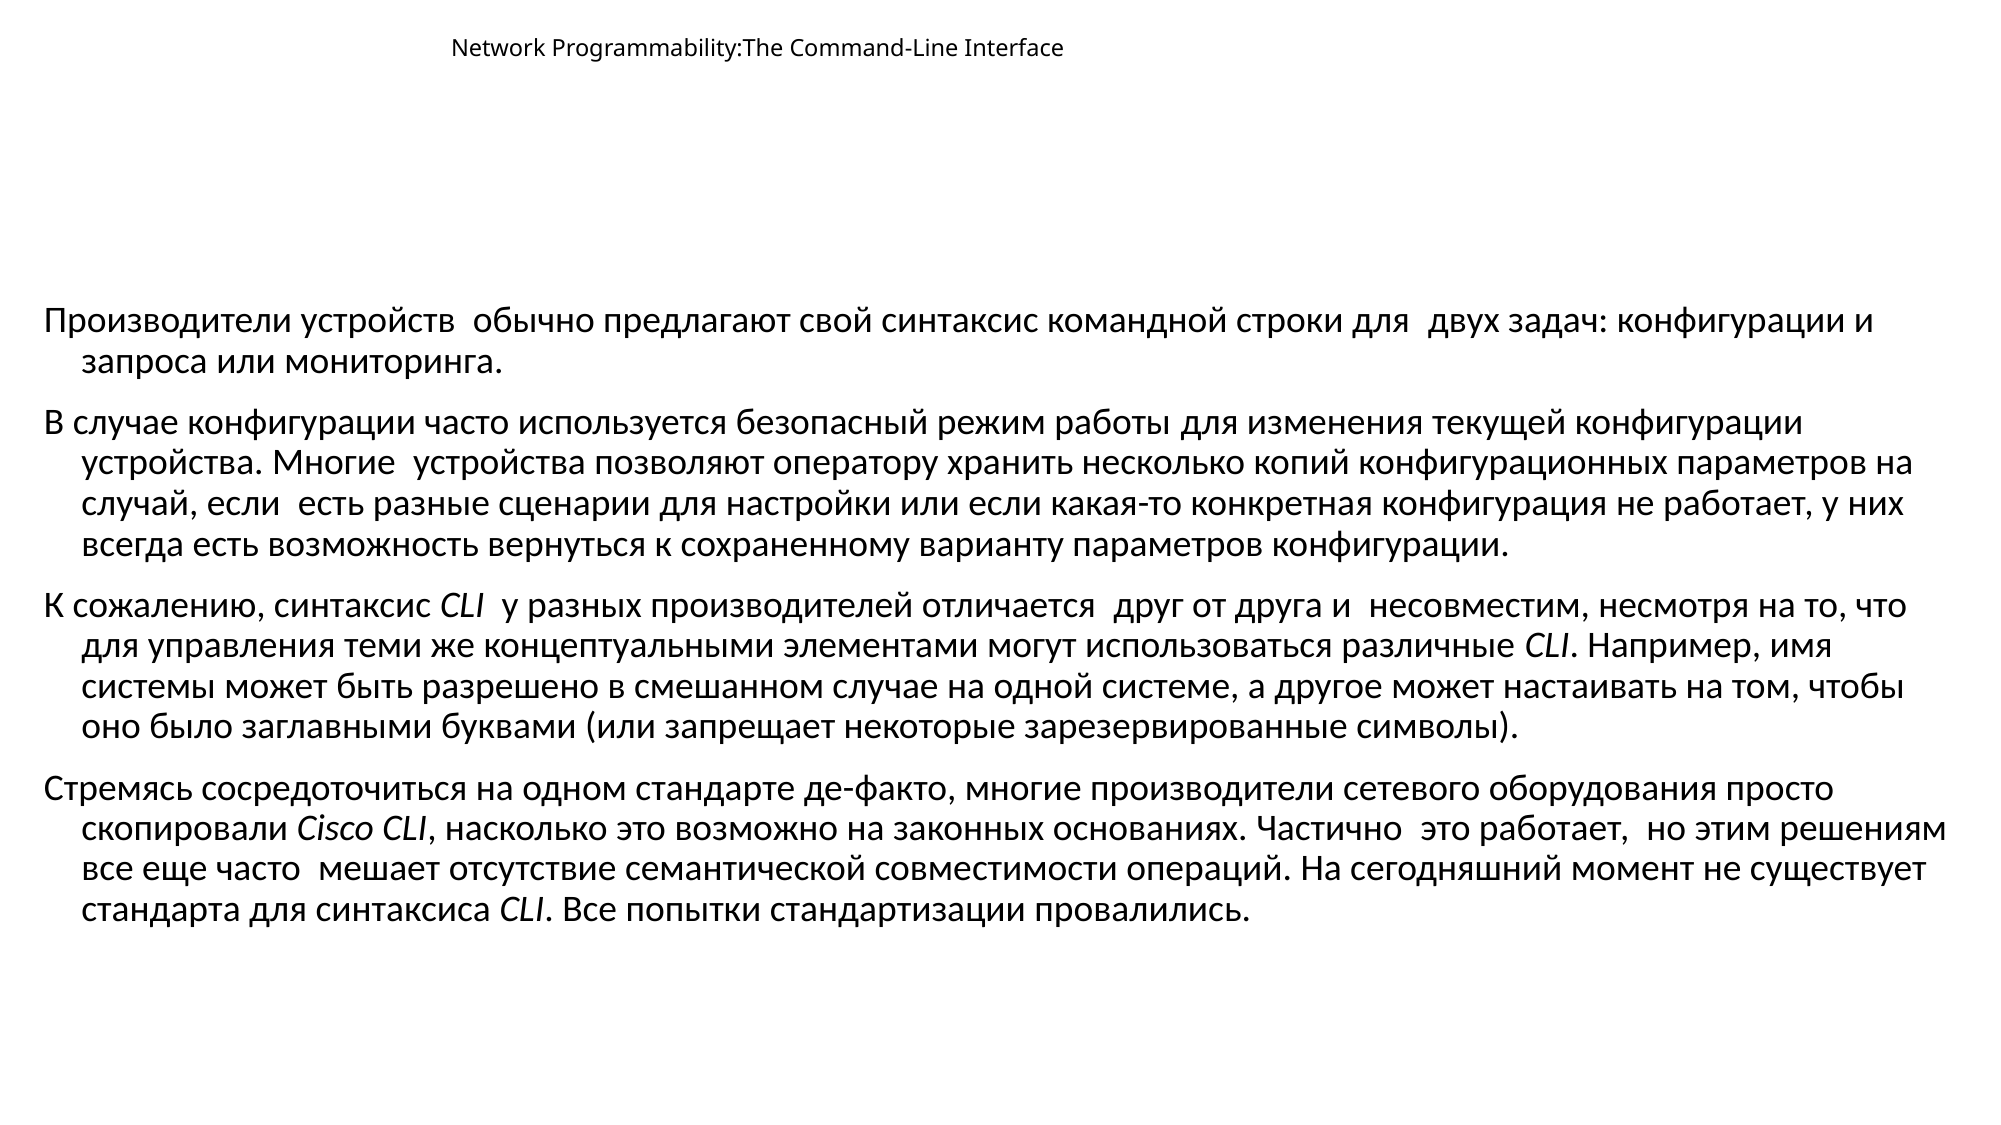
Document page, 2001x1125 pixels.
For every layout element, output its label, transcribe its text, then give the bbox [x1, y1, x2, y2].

title Network Programmability:The Command-Line Interface [435, 28, 1432, 70]
list Производители устройств обычно предлагают свой синтаксис командной строки для двух задач: конфигурации и запроса или мониторинга. В случае конфигурации часто используется безопасный режим работы для изменения текущей конфигурации устройства. Многие устройства позволяют оператору хранить несколько копий конфигурационных параметров на случай, если есть разные сценарии для настройки или если какая-то конкретная конфигурация не работает, у них всегда есть возможность вернуться к сохраненному варианту параметров конфигурации. К сожалению, синтаксис CLI у разных производителей отличается друг от друга и несовместим, несмотря на то, что для управления теми же концептуальными элементами могут использоваться различные CLI. Например, имя системы может быть разрешено в смешанном случае на одной системе, а другое может настаивать на том, чтобы оно было заглавными буквами (или запрещает некоторые зарезервированные символы). Стремясь сосредоточиться на одном стандарте де-факто, многие производители сетевого оборудования просто скопировали Cisco CLI, насколько это возможно на законных основаниях. Частично это работает, но этим решениям все еще часто мешает отсутствие семантической совместимости операций. На сегодняшний момент не существует стандарта для синтаксиса CLI. Все попытки стандартизации провалились. [28, 227, 1975, 1101]
